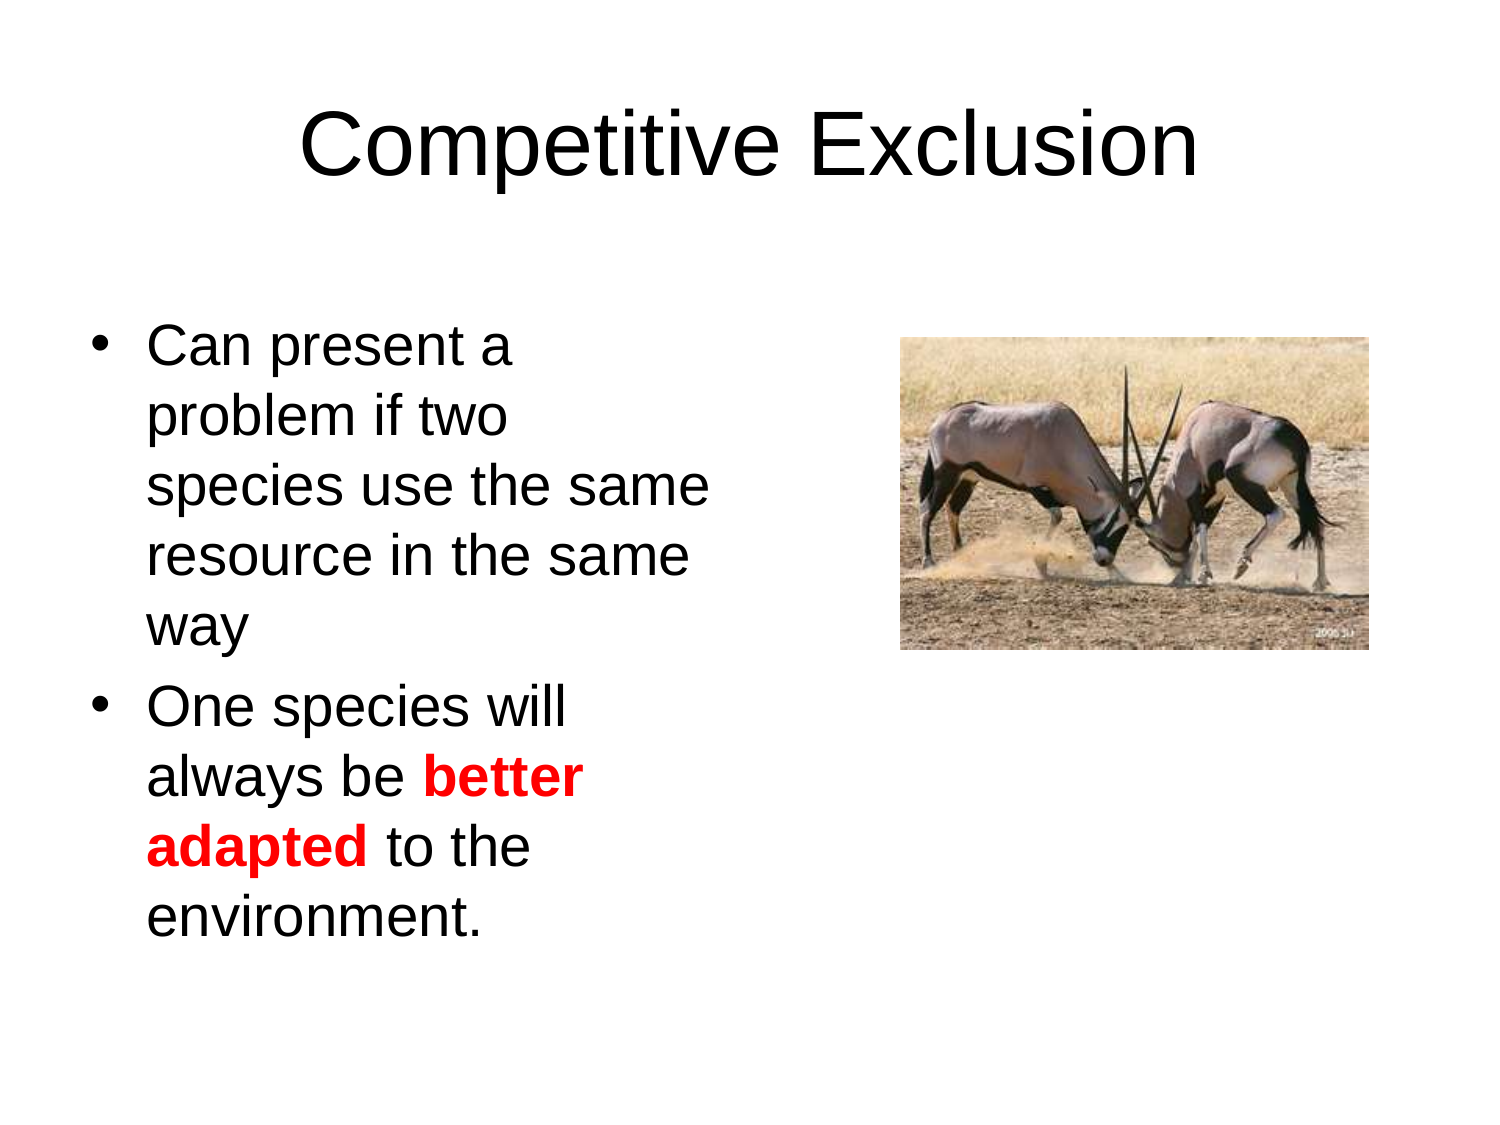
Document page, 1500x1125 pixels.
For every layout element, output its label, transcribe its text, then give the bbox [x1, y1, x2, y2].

title Competitive Exclusion [75, 45, 1425, 233]
list Can present a problem if two species use the same resource in the same way One species will always be better adapted to the environment. [75, 299, 738, 1043]
picture [899, 337, 1369, 651]
